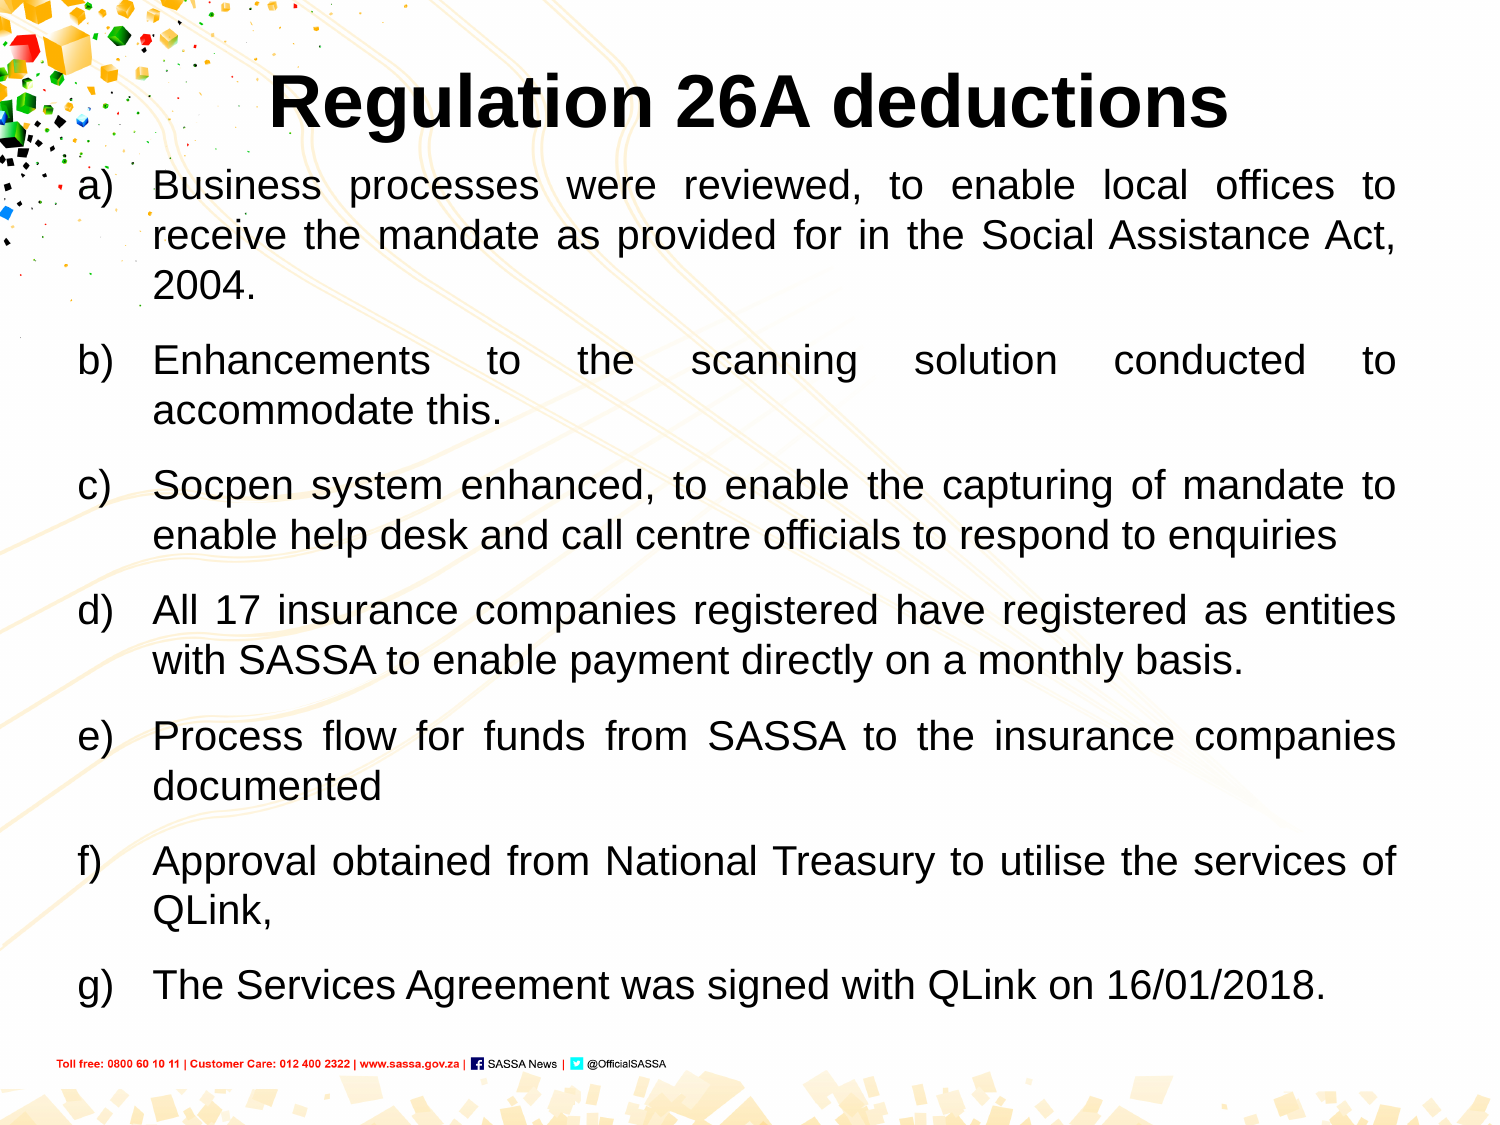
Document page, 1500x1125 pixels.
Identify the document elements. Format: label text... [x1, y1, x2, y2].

list Business processes were reviewed, to enable local offices to receive the mandate as provided for in the Social Assistance Act, 2004. Enhancements to the scanning solution conducted to accommodate this. Socpen system enhanced, to enable the capturing of mandate to enable help desk and call centre officials to respond to enquiries All 17 insurance companies registered have registered as entities with SASSA to enable payment directly on a monthly basis. Process flow for funds from SASSA to the insurance companies documented Approval obtained from National Treasury to utilise the services of QLink, The Services Agreement was signed with QLink on 16/01/2018. [62, 150, 1413, 1050]
title Regulation 26A deductions [75, 45, 1425, 150]
picture [0, 0, 1500, 1125]
